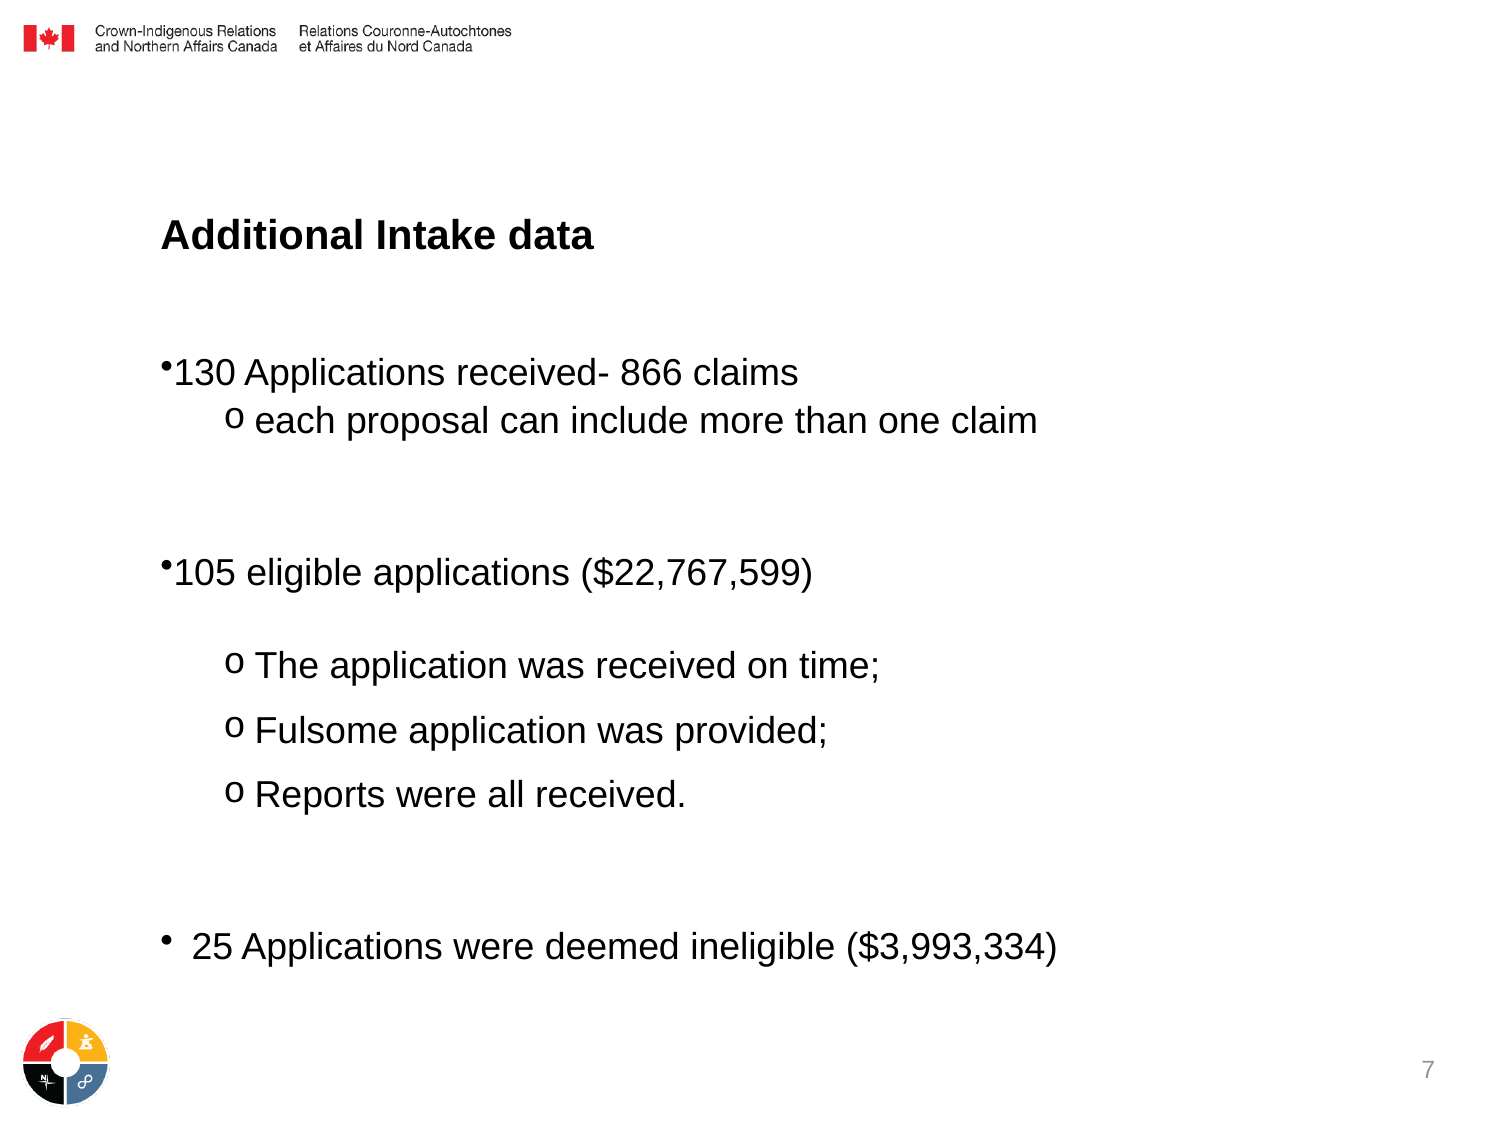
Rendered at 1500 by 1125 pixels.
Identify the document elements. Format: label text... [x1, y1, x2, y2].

picture [21, 22, 517, 55]
text_box Additional Intake data 130 Applications received- 866 claims each proposal can include more than one claim 105 eligible applications ($22,767,599) The application was received on time; Fulsome application was provided; Reports were all received. 25 Applications were deemed ineligible ($3,993,334) [160, 207, 1450, 531]
slide_number 7 [1325, 1050, 1450, 1100]
picture [13, 1012, 116, 1114]
